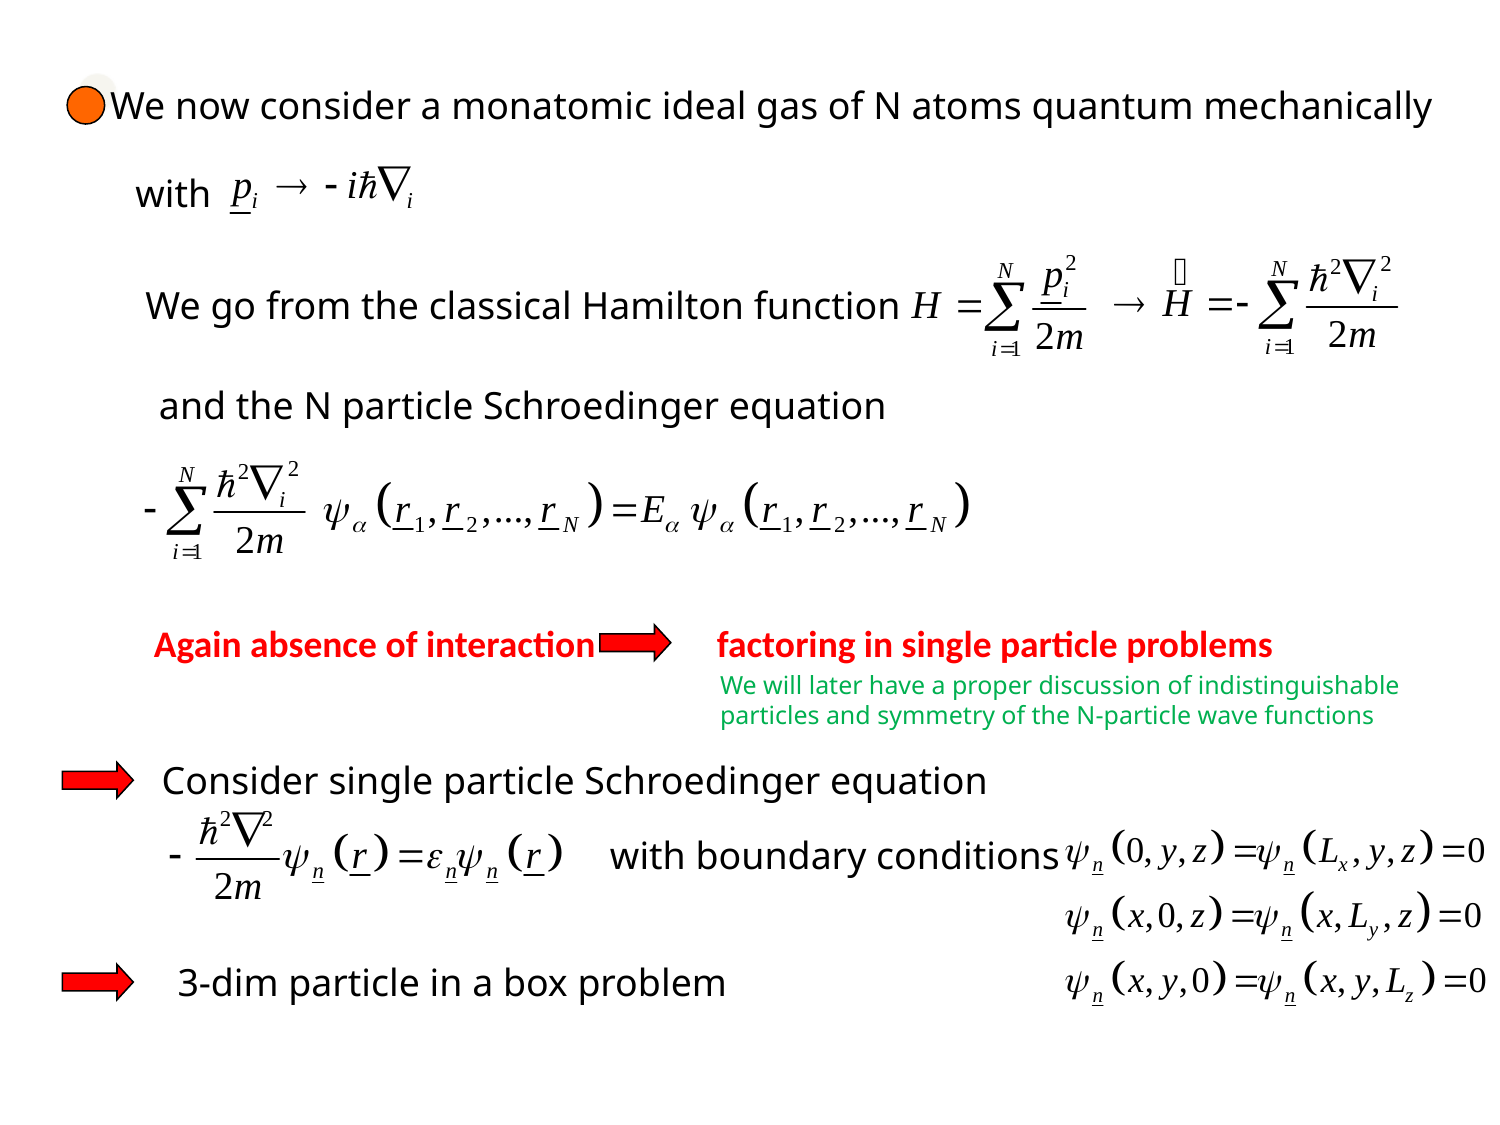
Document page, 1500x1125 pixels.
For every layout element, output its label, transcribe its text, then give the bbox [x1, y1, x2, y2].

text_box factoring in single particle problems [702, 612, 1289, 673]
text_box We will later have a proper discussion of indistinguishable particles and symmetry of the N-particle wave functions [705, 662, 1423, 738]
text_box Consider single particle Schroedinger equation [146, 749, 1004, 810]
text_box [162, 799, 568, 909]
text_box [599, 624, 671, 661]
text_box [62, 762, 134, 798]
text_box We now consider a monatomic ideal gas of N atoms quantum mechanically [95, 74, 1459, 135]
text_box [1108, 244, 1405, 363]
text_box Again absence of interaction [139, 612, 611, 673]
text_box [904, 242, 1096, 365]
text_box and the N particle Schroedinger equation [144, 374, 912, 435]
text_box [62, 964, 134, 1000]
text_box 3-dim particle in a box problem [162, 951, 743, 1012]
text_box with [120, 162, 217, 223]
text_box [221, 155, 420, 222]
text_box with boundary conditions [595, 824, 1061, 885]
text_box We go from the classical Hamilton function [130, 274, 899, 335]
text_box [1062, 824, 1494, 1013]
text_box [67, 86, 95, 125]
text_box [137, 449, 974, 569]
